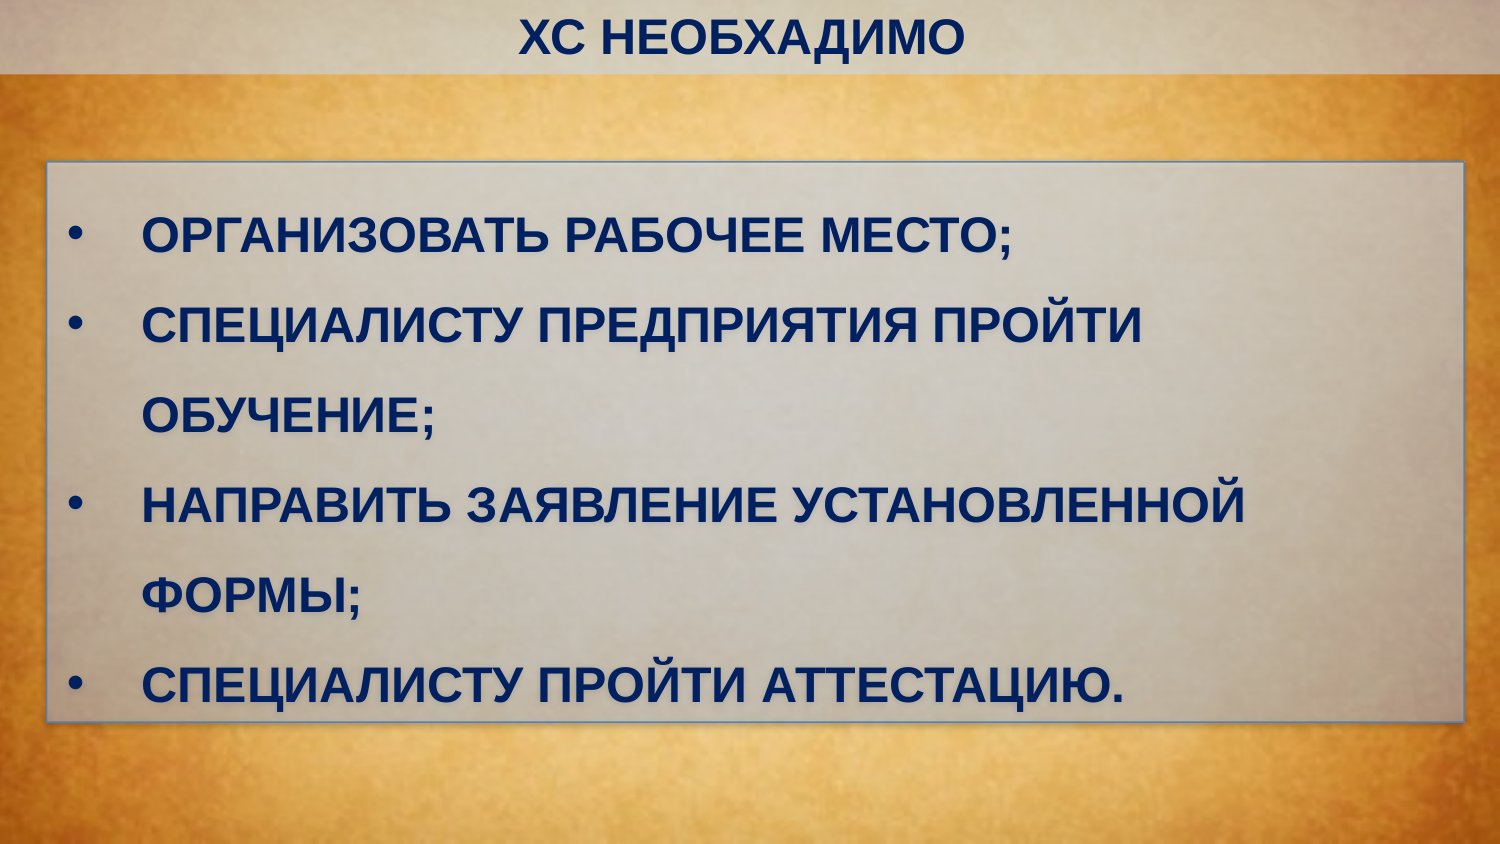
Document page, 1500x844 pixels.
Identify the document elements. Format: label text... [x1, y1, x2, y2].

text_box ХС НЕОБХАДИМО [0, 0, 1500, 75]
picture [0, 75, 1500, 844]
text_box ОРГАНИЗОВАТЬ РАБОЧЕЕ МЕСТО; СПЕЦИАЛИСТУ ПРЕДПРИЯТИЯ ПРОЙТИ ОБУЧЕНИЕ; НАПРАВИТЬ ЗАЯВЛЕНИЕ УСТАНОВЛЕННОЙ ФОРМЫ; СПЕЦИАЛИСТУ ПРОЙТИ АТТЕСТАЦИЮ. [46, 161, 1465, 723]
